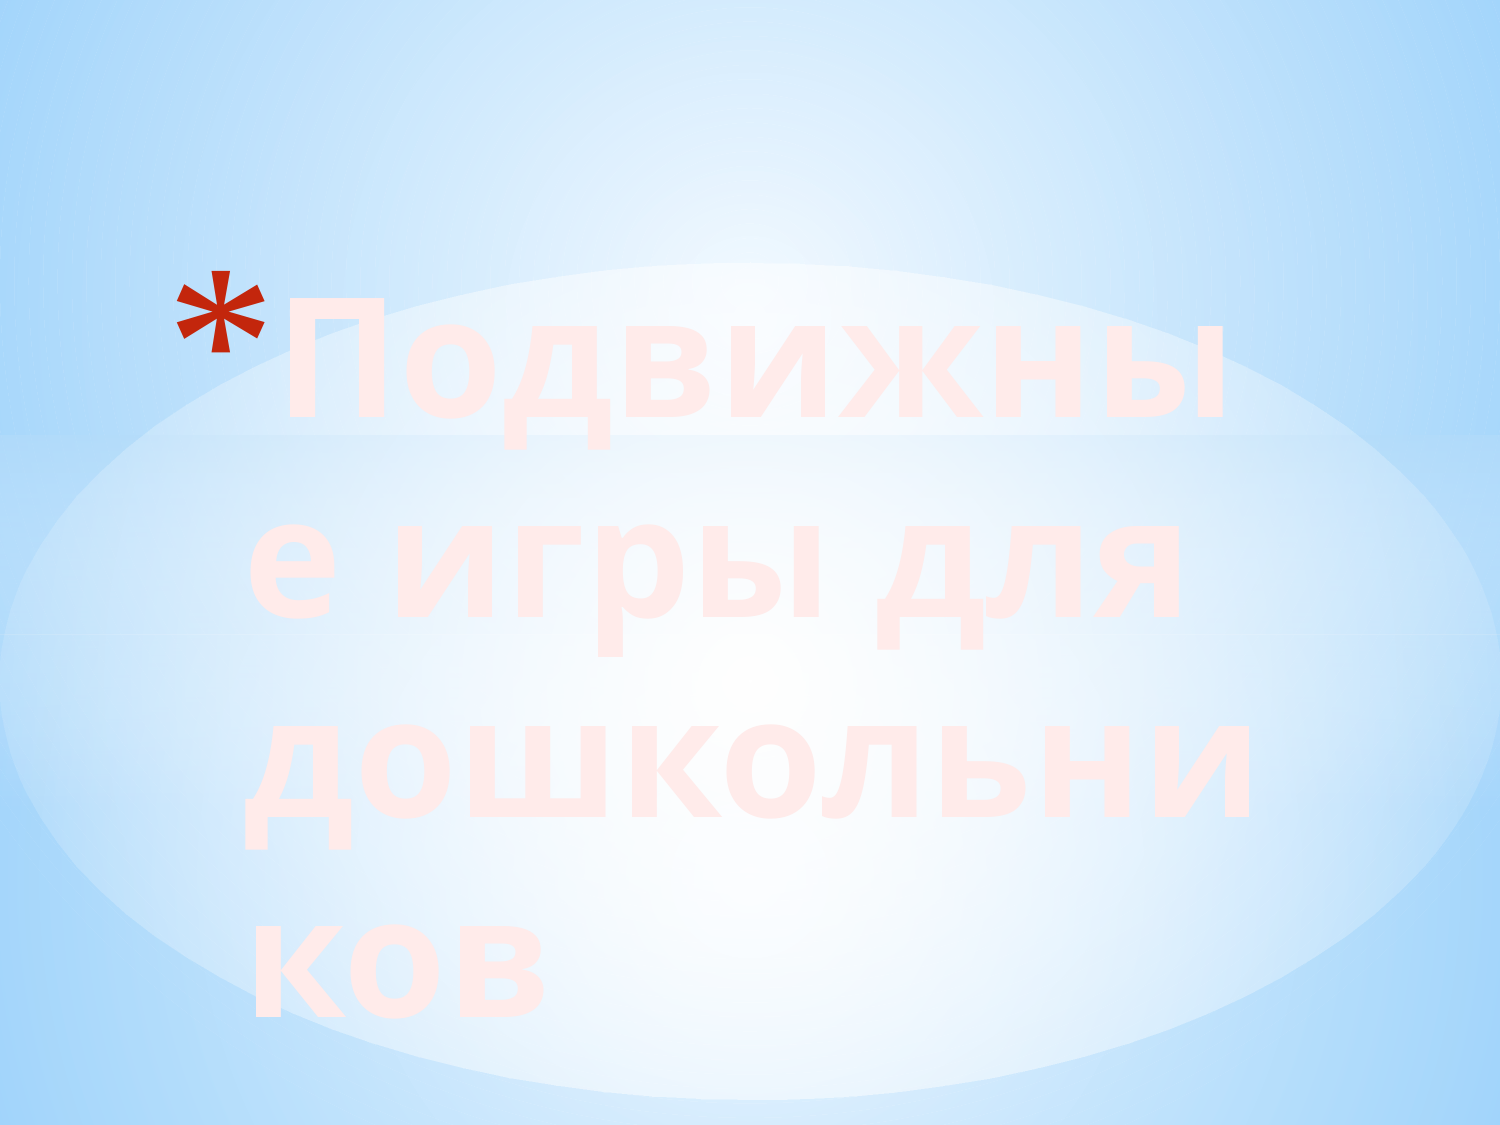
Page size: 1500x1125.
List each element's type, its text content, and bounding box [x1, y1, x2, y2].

title Подвижные игры для дошкольников [123, 243, 1301, 538]
